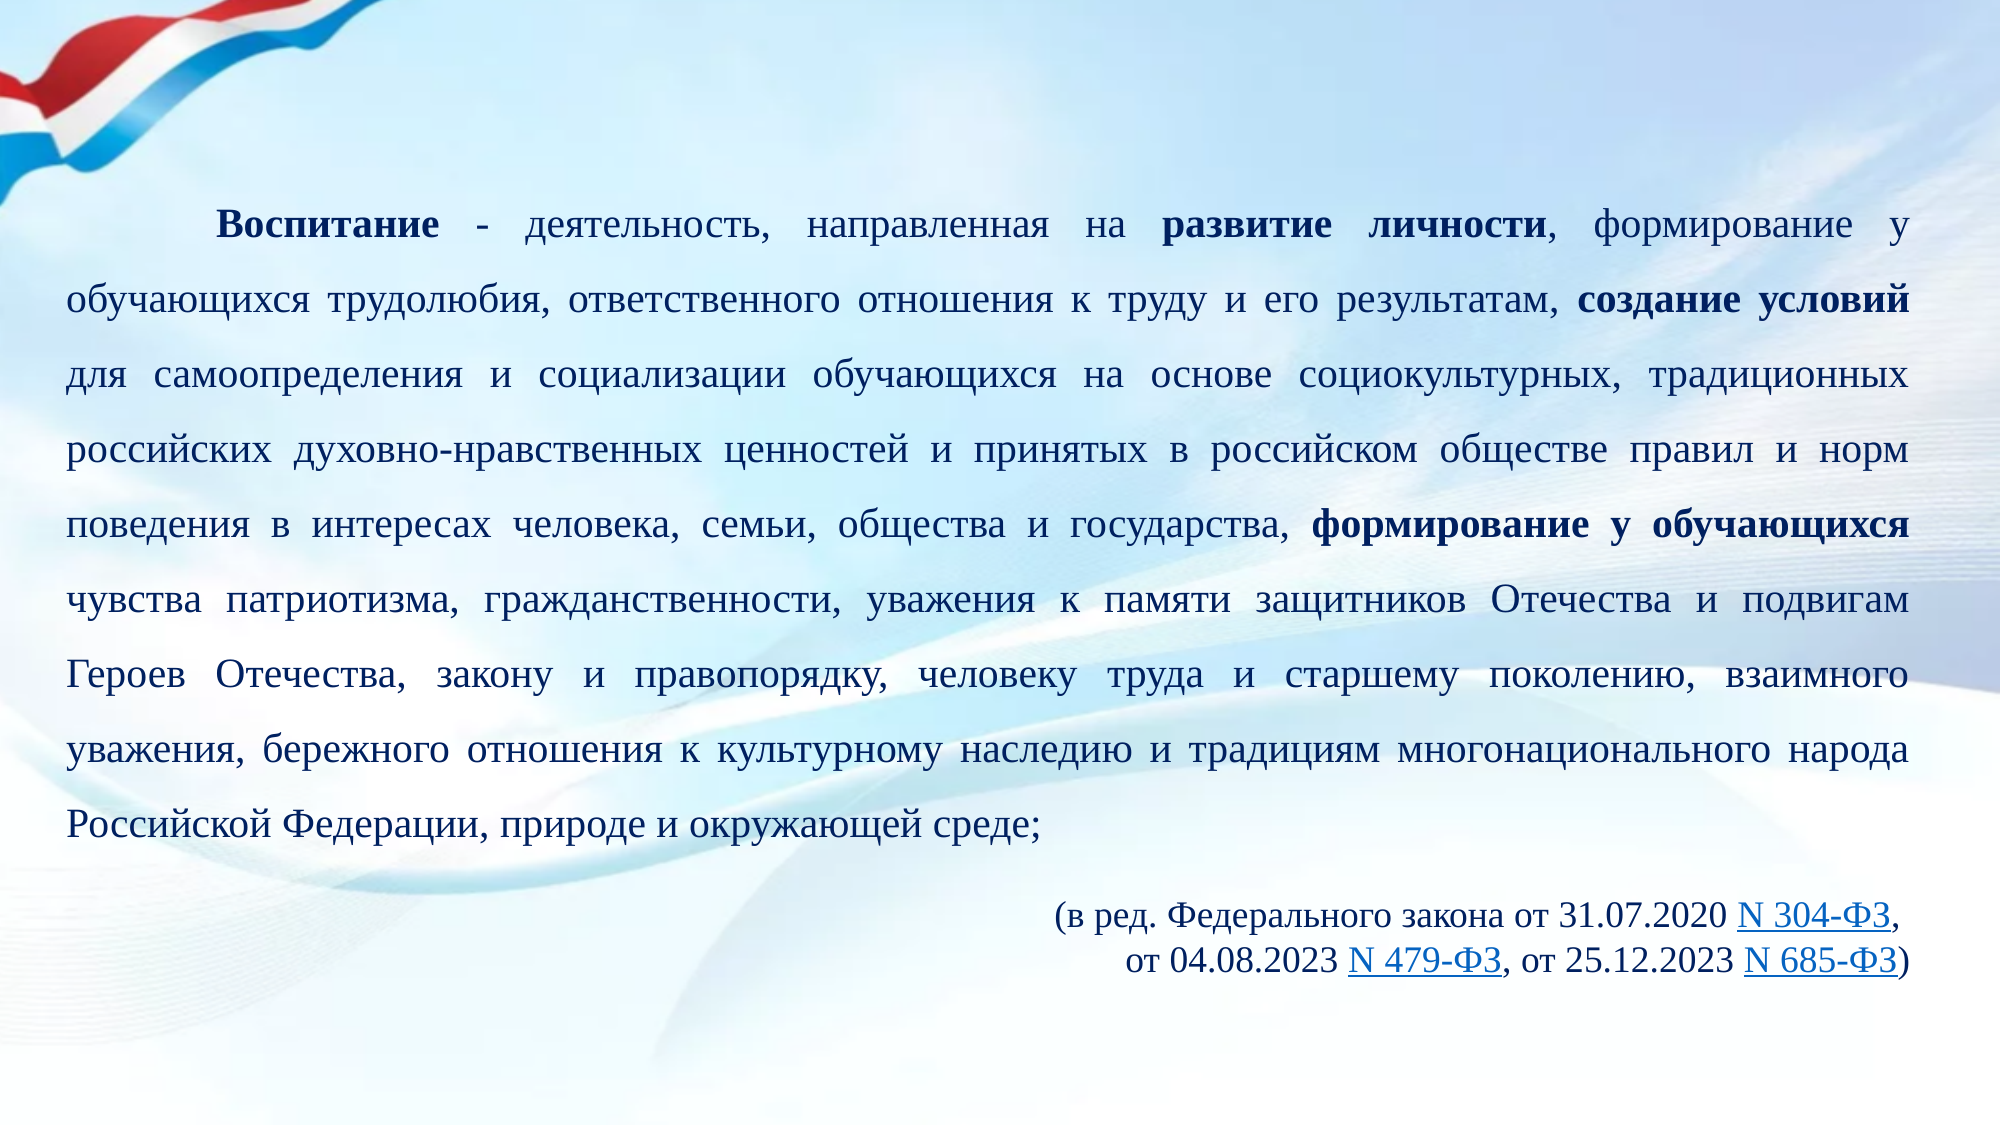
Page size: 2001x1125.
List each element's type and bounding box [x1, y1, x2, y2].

list [0, 0, 2000, 1125]
